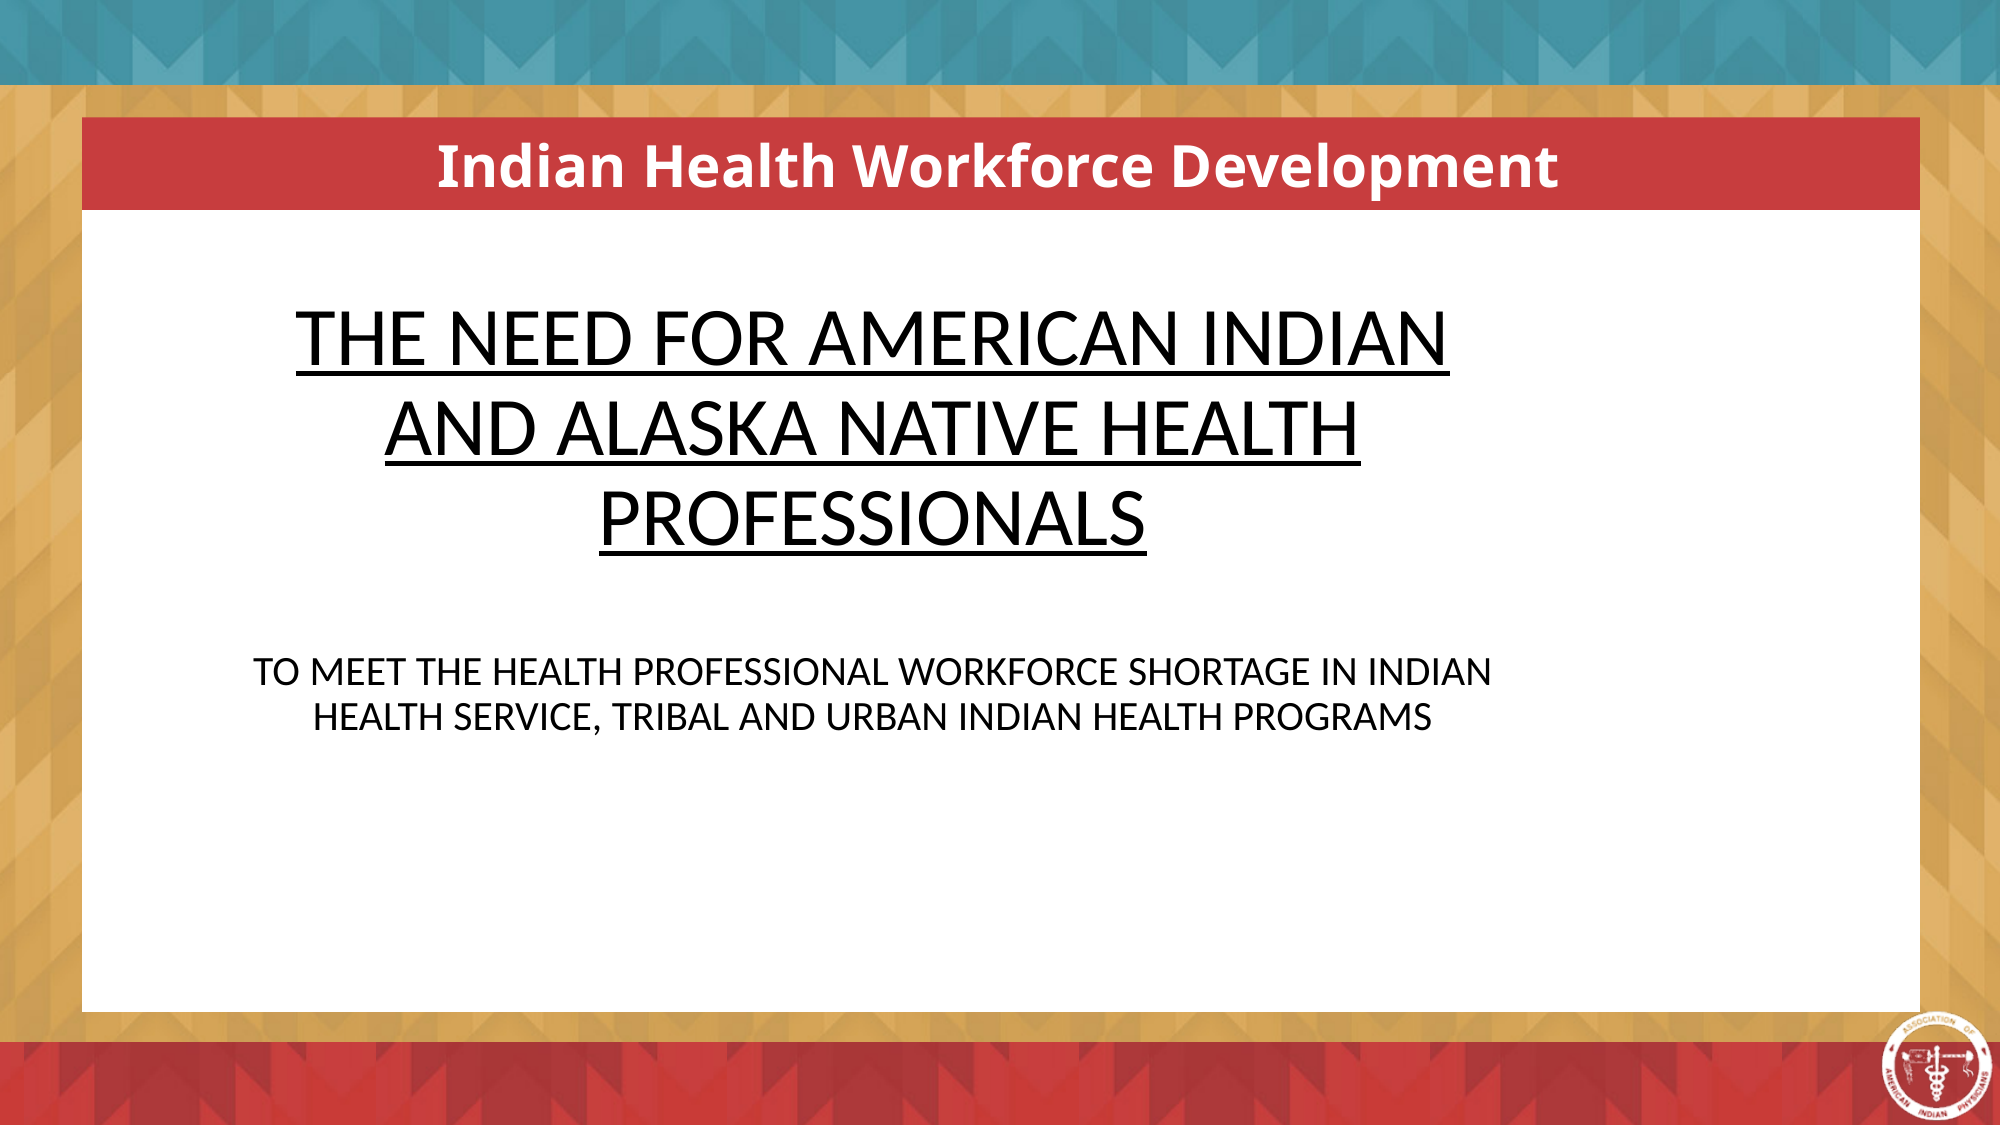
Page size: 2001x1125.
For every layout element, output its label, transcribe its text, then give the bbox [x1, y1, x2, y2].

picture [0, 0, 2000, 1125]
text_box THE NEED FOR AMERICAN INDIAN AND ALASKA NATIVE HEALTH PROFESSIONALS TO MEET THE HEALTH PROFESSIONAL WORKFORCE SHORTAGE IN INDIAN HEALTH SERVICE, TRIBAL AND URBAN INDIAN HEALTH PROGRAMS [197, 286, 1548, 949]
text_box Indian Health Workforce Development [80, 122, 1918, 207]
